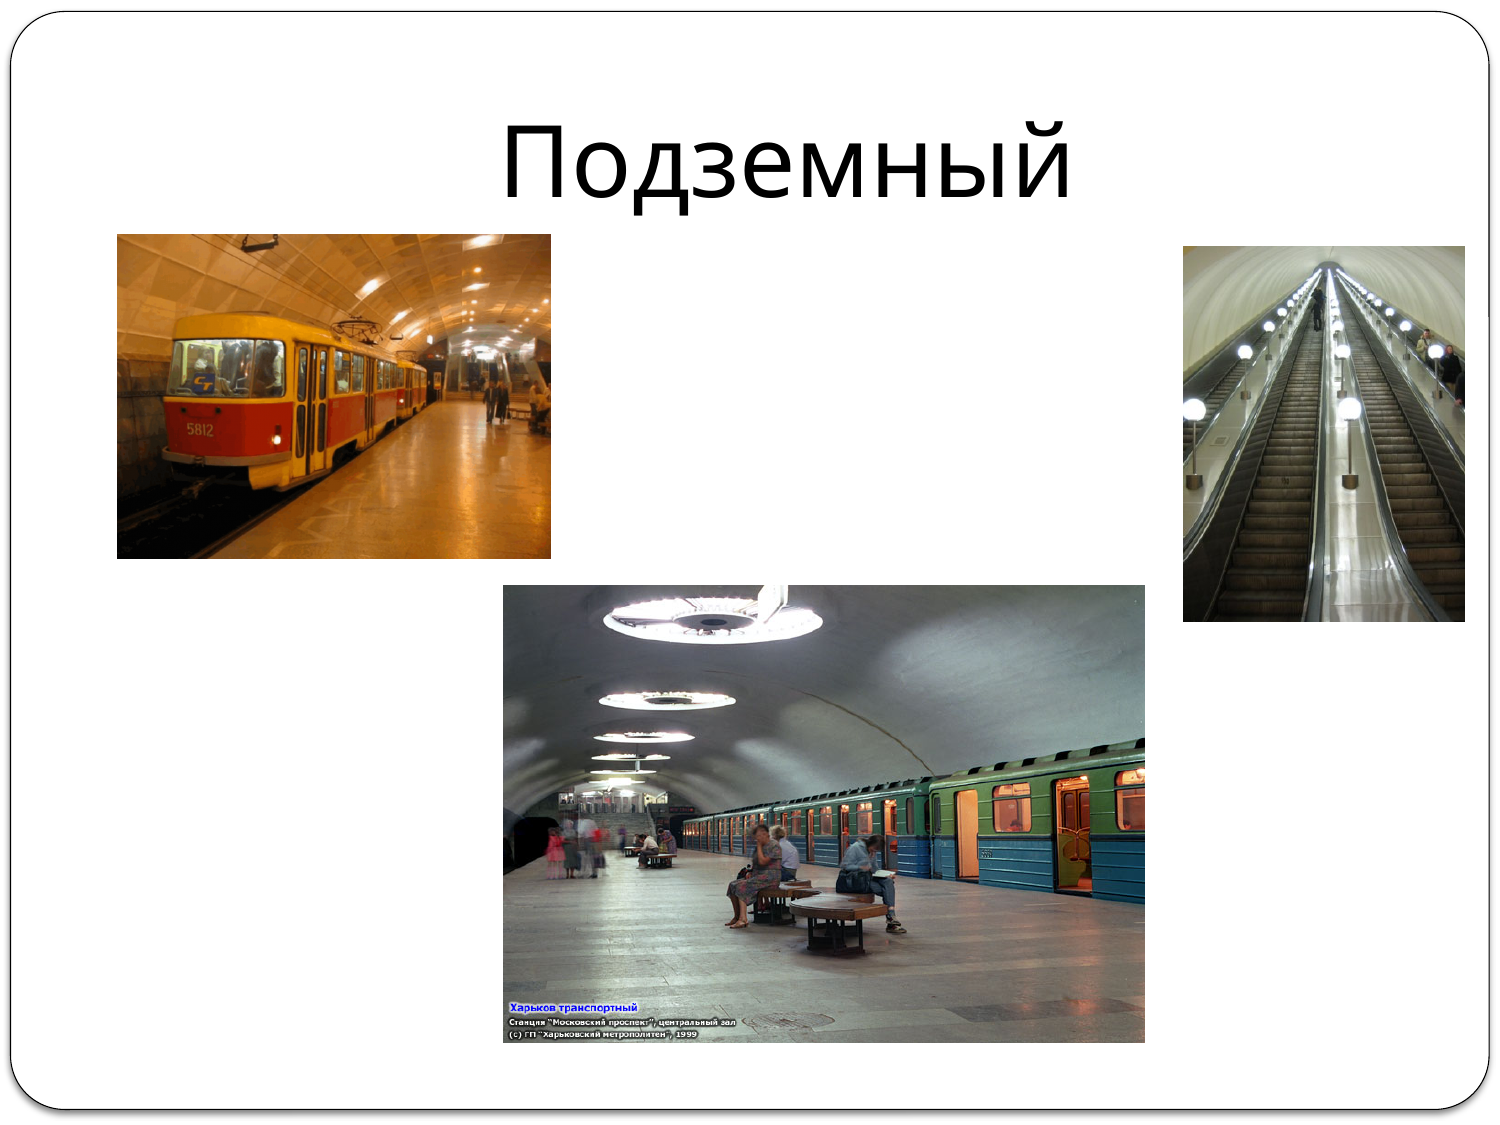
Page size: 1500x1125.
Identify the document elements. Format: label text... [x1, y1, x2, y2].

picture [503, 585, 1146, 1044]
title Подземный [150, 45, 1425, 233]
picture [1183, 245, 1466, 622]
picture [116, 234, 551, 560]
